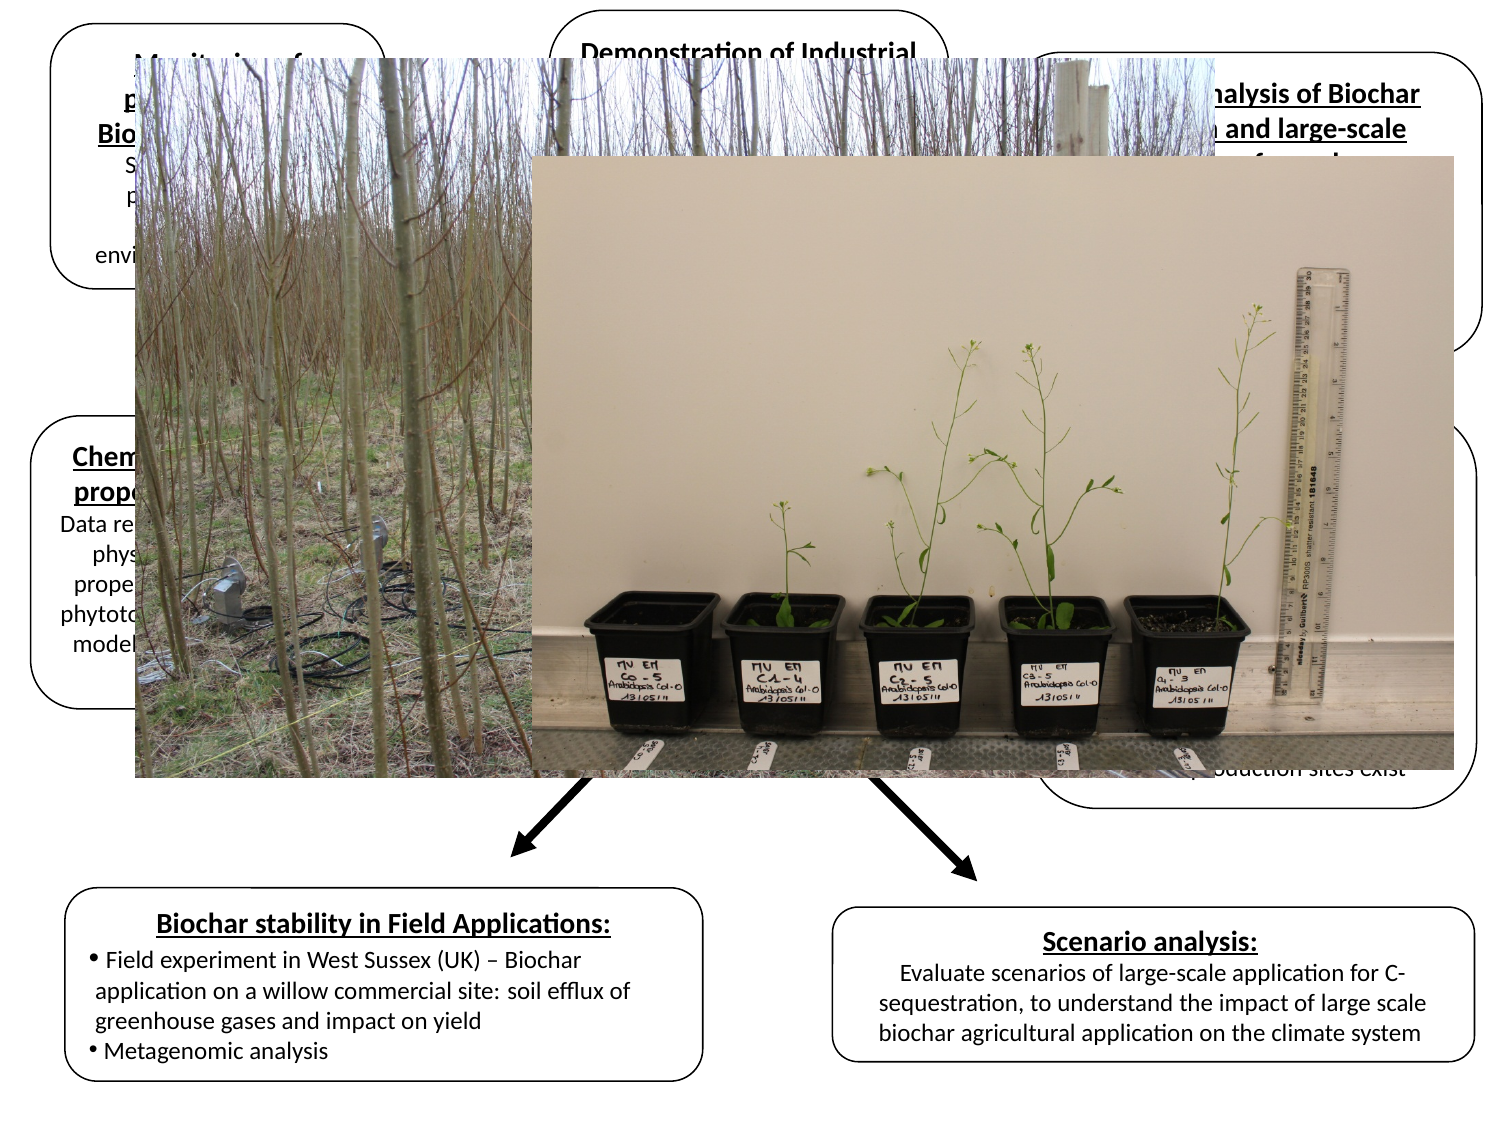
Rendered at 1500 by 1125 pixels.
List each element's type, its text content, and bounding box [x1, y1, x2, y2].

text_box Biochar stability in Field Applications: Field experiment in West Sussex (UK) – Biochar application on a willow commercial site: soil efflux of greenhouse gases and impact on yield Metagenomic analysis [64, 887, 703, 1082]
text_box Chemical and Physical properties of Biochar: Data repository on chemical, physical and biological properties of Biochar. Test phytotoxicity of biochar on a model plant  Arabidopsis experiment [30, 415, 130, 709]
text_box Short and long term stability of Biochar focusing on its quality, structure and age: Short term stability of Biochar will be assessed investigating its degradation in soil during laboratory incubation experiments. Long term will be investigating using charcoal from archaeological forest and grassland sites where “dated” charcoal production sites exist [1045, 429, 1477, 809]
text_box Monitoring of performance of Biochar production: Study of industrial processes and the potential risks of environmental pollution [50, 23, 384, 289]
picture [135, 58, 1454, 778]
text_box Scenario analysis: Evaluate scenarios of large-scale application for C-sequestration, to understand the impact of large scale biochar agricultural application on the climate system [832, 907, 1475, 1062]
text_box Demonstration of Industrial Biochar production: Produce Biochar at the pilot scale at two industrial plants in Germany and Italy using two different technologies: HTC (Hydrothermal Carbonization) and TC (Thermochemical Carbonization) [549, 10, 948, 56]
text_box [880, 785, 978, 882]
text_box [510, 785, 581, 858]
text_box Life Cycle Analysis of Biochar production and large-scale application for carbon sequestration: Assess the LCA of Biochar use, feedstock production, biomass to Biochar conversion processes and Biochar application pathways [1041, 52, 1483, 350]
